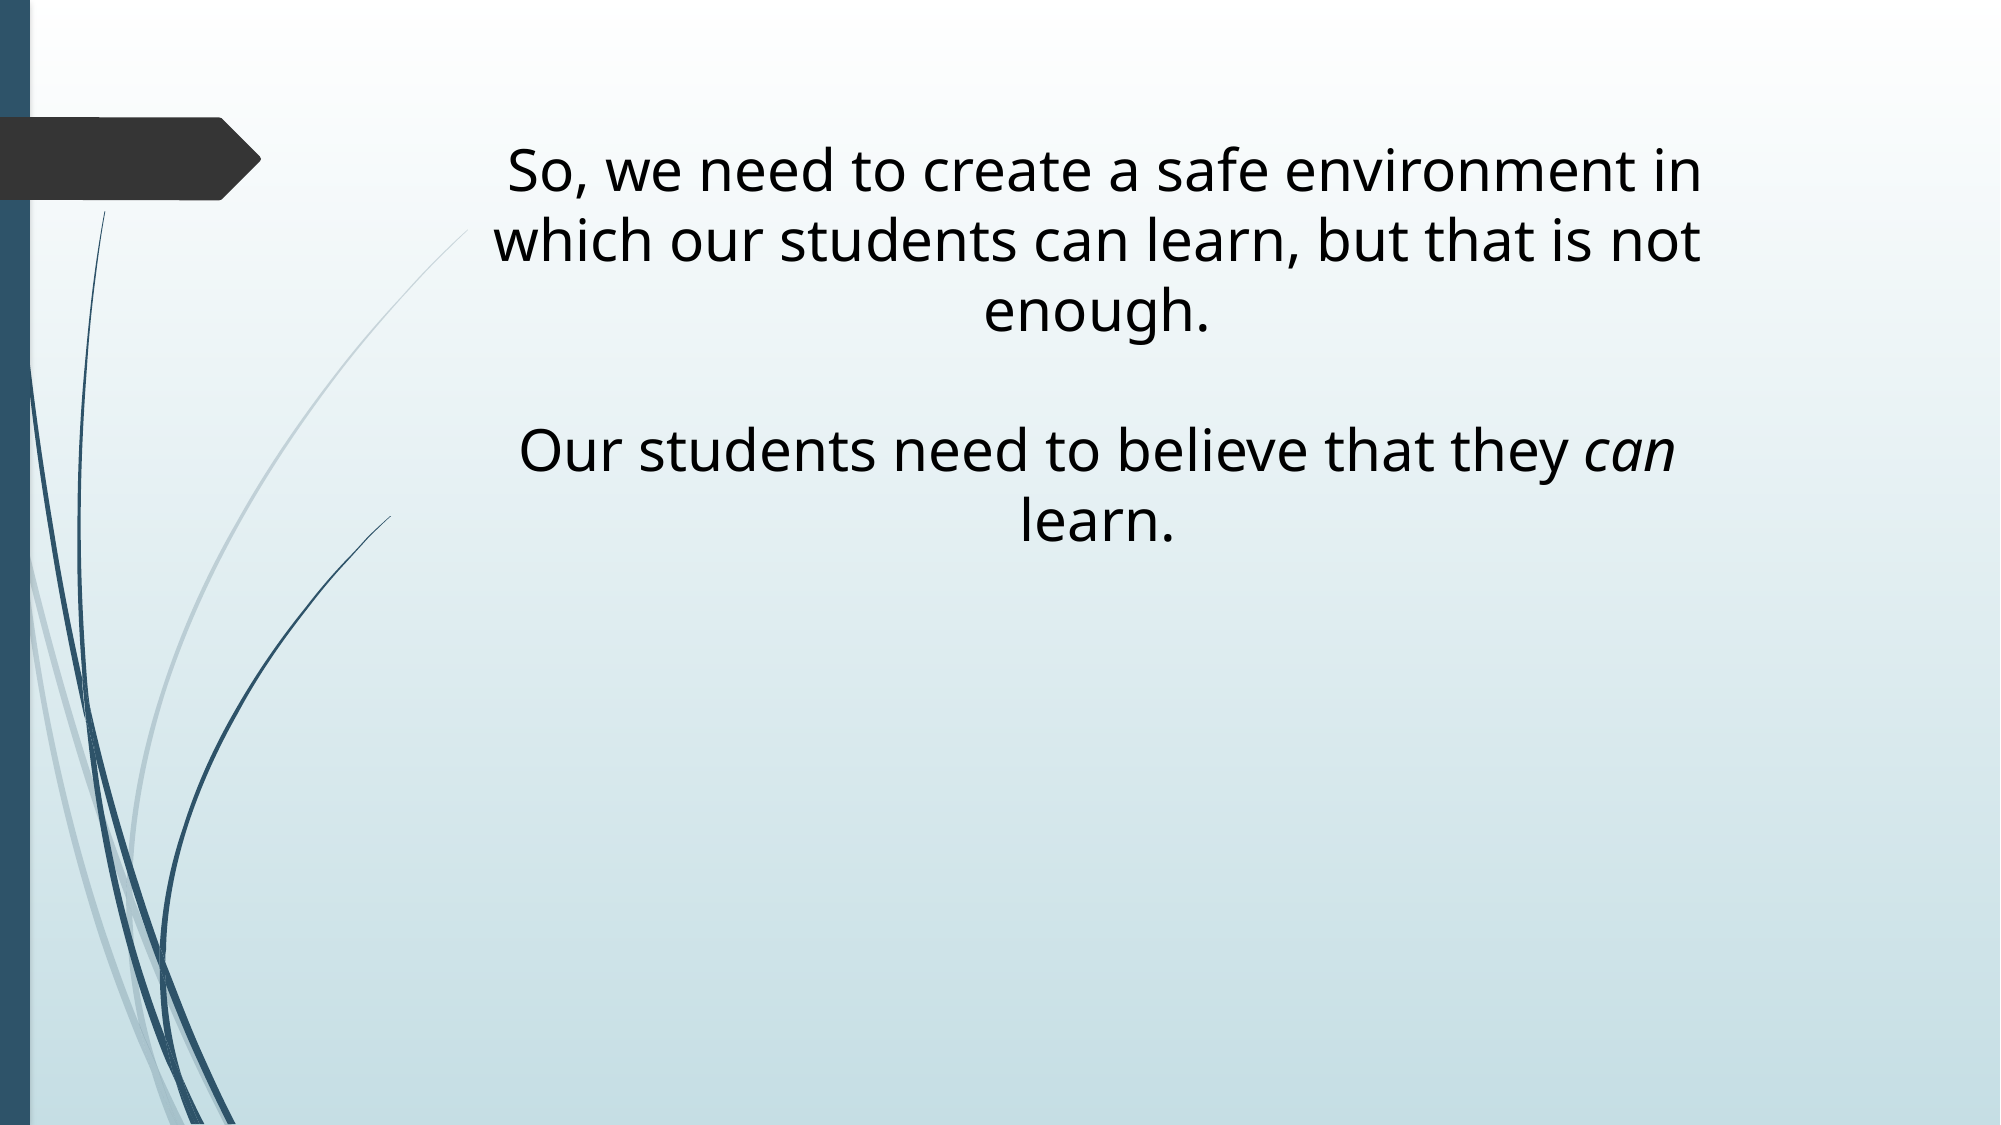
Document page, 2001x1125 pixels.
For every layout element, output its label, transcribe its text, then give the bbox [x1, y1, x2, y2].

text_box So, we need to create a safe environment in which our students can learn, but that is not enough. Our students need to believe that they can learn. [419, 125, 1776, 700]
